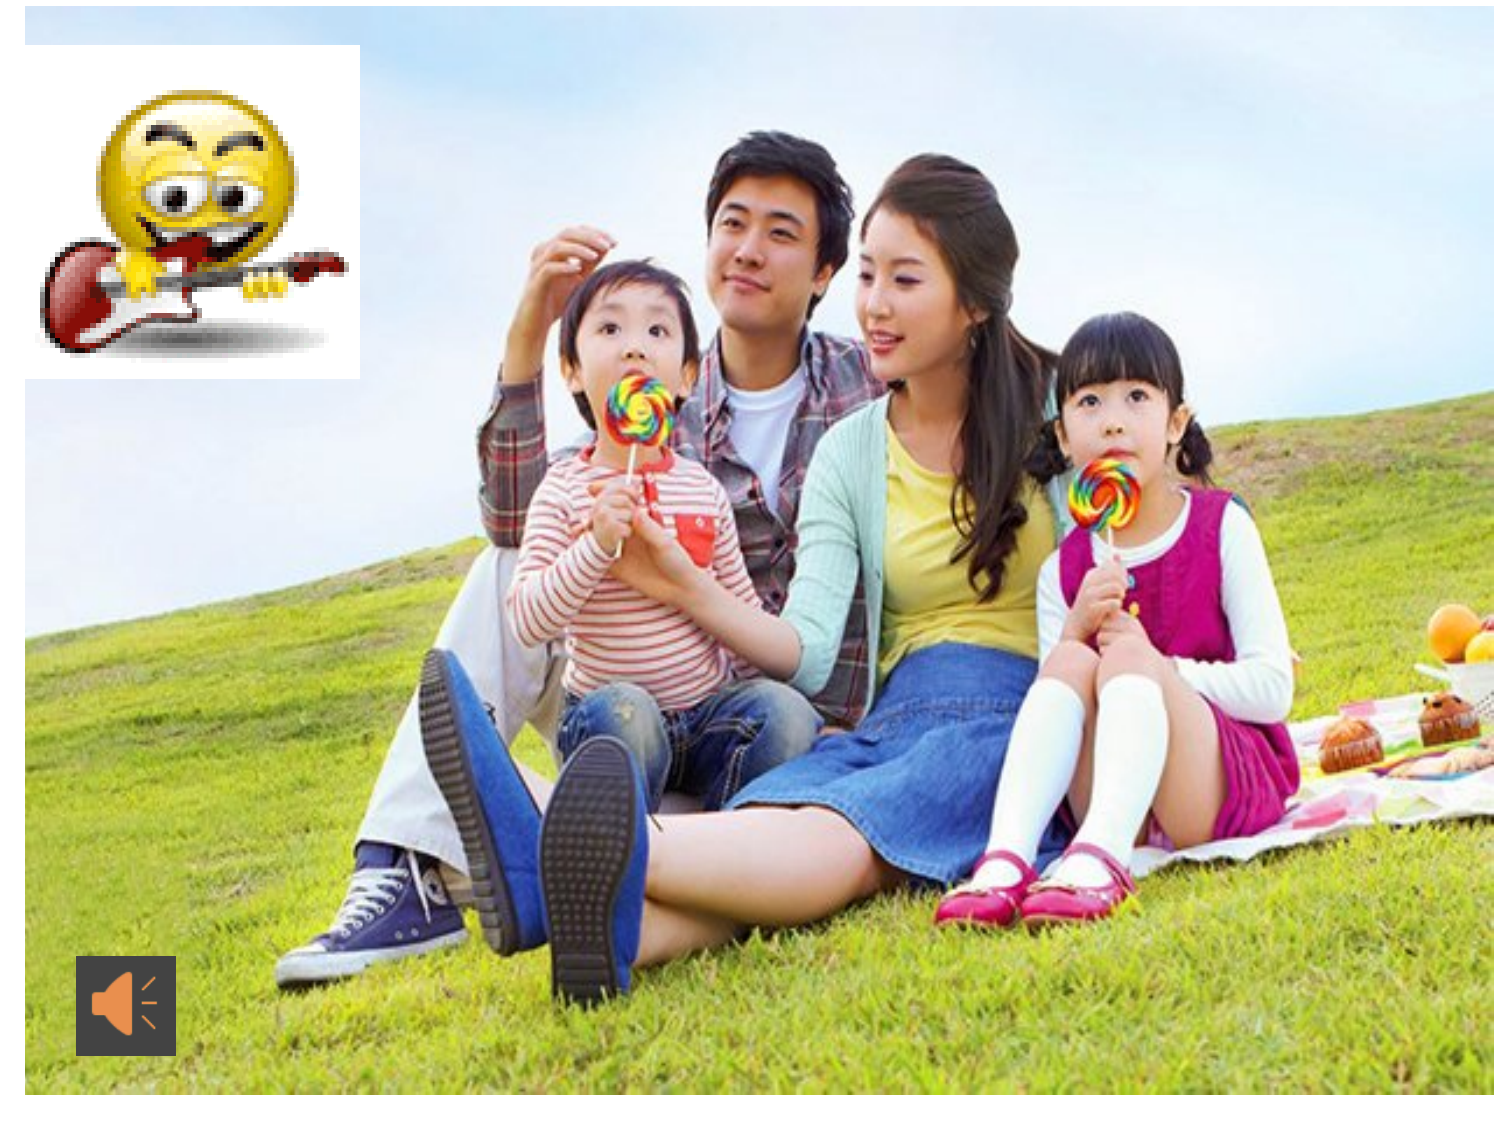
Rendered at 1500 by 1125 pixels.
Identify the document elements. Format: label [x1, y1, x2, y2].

list [25, 6, 1494, 1096]
picture [74, 954, 177, 1057]
list [25, 44, 361, 380]
